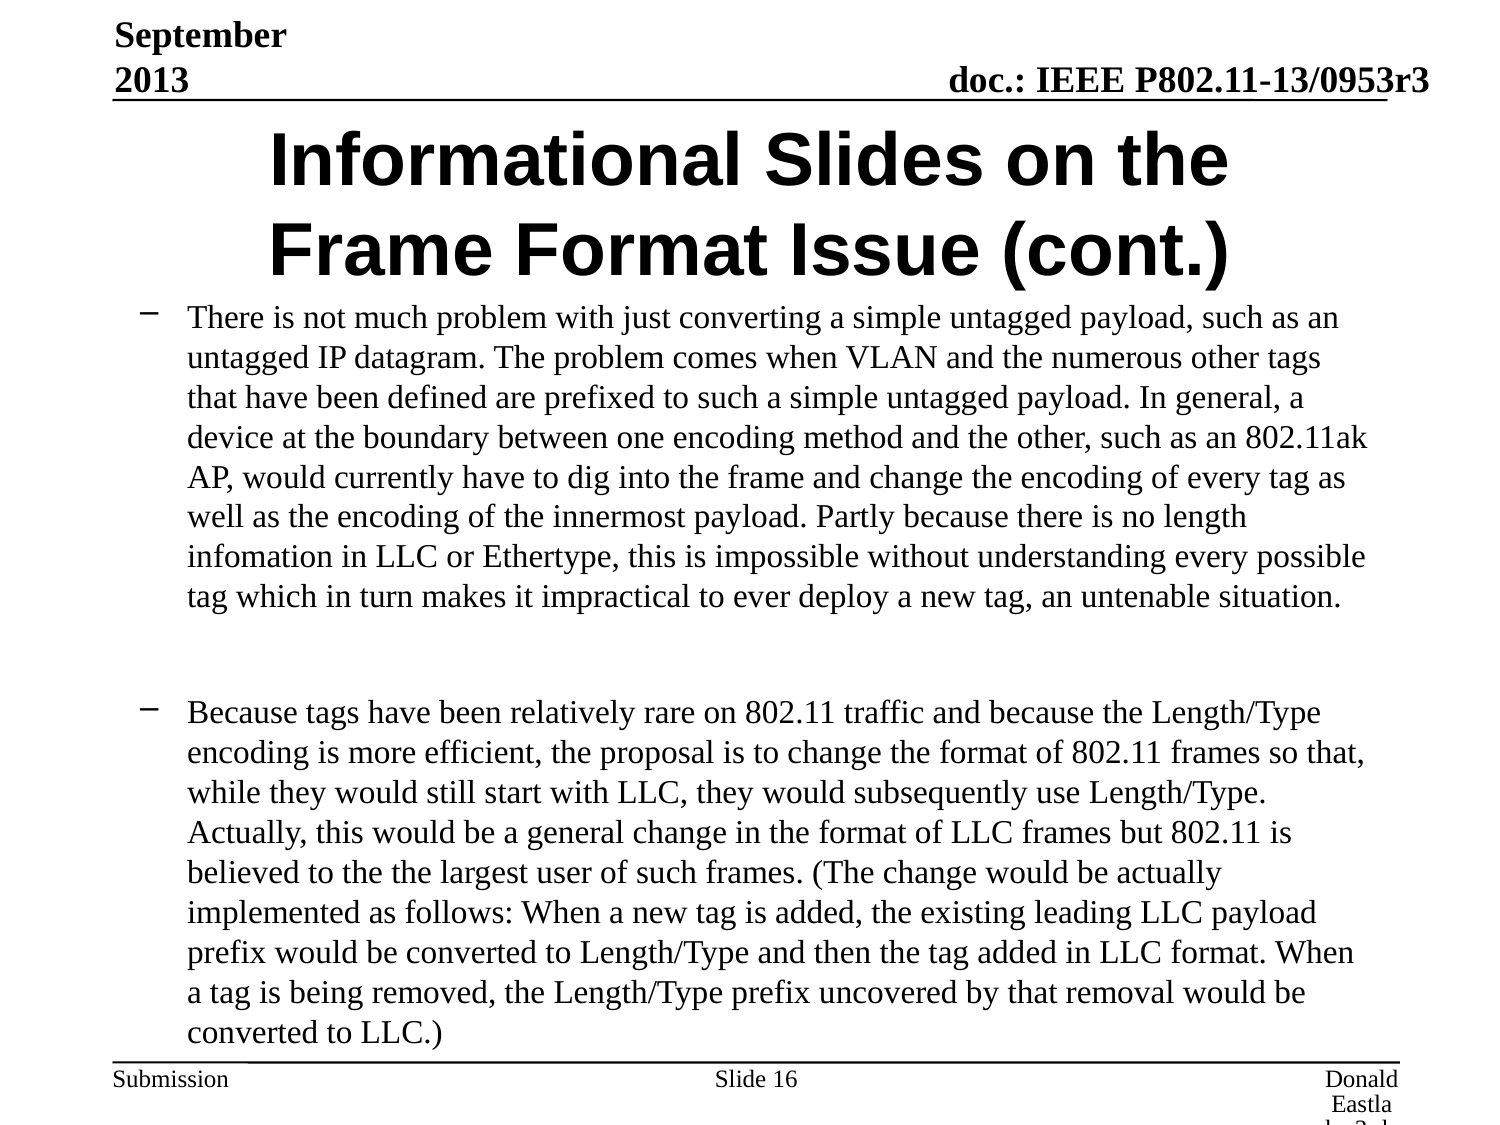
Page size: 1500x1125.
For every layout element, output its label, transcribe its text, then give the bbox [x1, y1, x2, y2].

footer Donald Eastlake 3rd, Huawei Technologies [1325, 1062, 1402, 1093]
slide_number Slide 16 [712, 1062, 800, 1093]
list There is not much problem with just converting a simple untagged payload, such as an untagged IP datagram. The problem comes when VLAN and the numerous other tags that have been defined are prefixed to such a simple untagged payload. In general, a device at the boundary between one encoding method and the other, such as an 802.11ak AP, would currently have to dig into the frame and change the encoding of every tag as well as the encoding of the innermost payload. Partly because there is no length infomation in LLC or Ethertype, this is impossible without understanding every possible tag which in turn makes it impractical to ever deploy a new tag, an untenable situation. Because tags have been relatively rare on 802.11 traffic and because the Length/Type encoding is more efficient, the proposal is to change the format of 802.11 frames so that, while they would still start with LLC, they would subsequently use Length/Type. Actually, this would be a general change in the format of LLC frames but 802.11 is believed to the the largest user of such frames. (The change would be actually implemented as follows: When a new tag is added, the existing leading LLC payload prefix would be converted to Length/Type and then the tag added in LLC format. When a tag is being removed, the Length/Type prefix uncovered by that removal would be converted to LLC.) [50, 287, 1388, 1000]
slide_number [114, 54, 290, 100]
title Informational Slides on the Frame Format Issue (cont.) [112, 112, 1388, 287]
